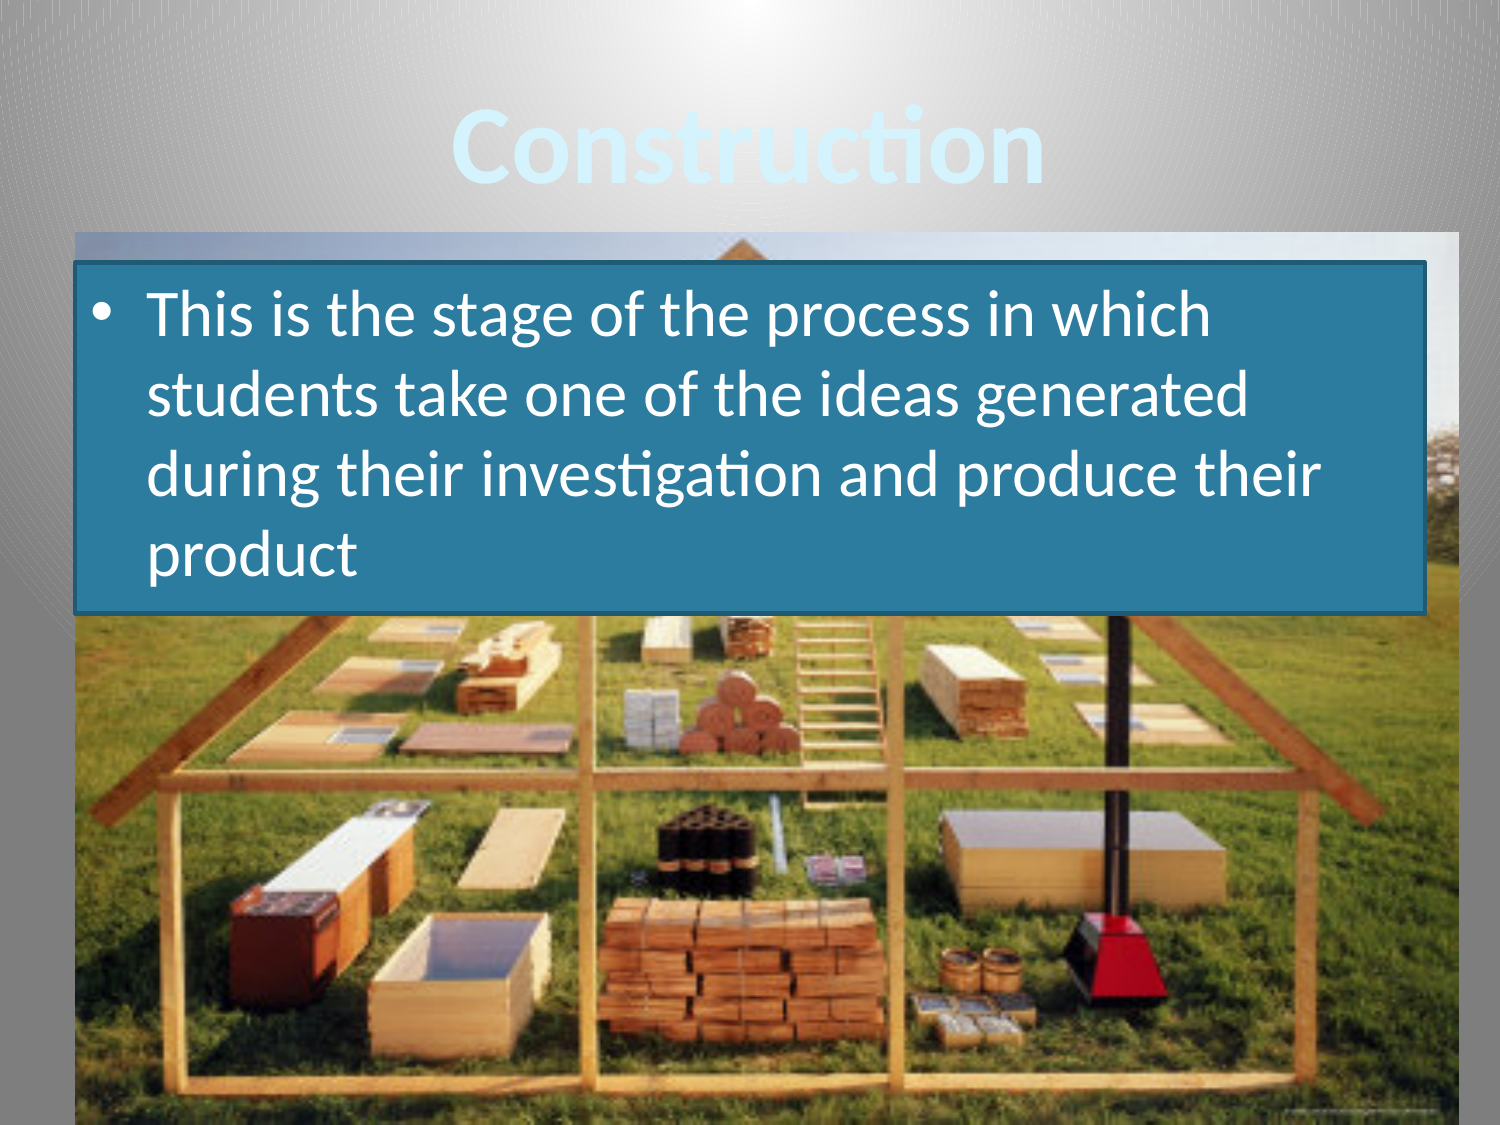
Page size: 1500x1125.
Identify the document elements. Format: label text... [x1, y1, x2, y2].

picture [74, 232, 1459, 1125]
title Construction [75, 45, 1425, 230]
